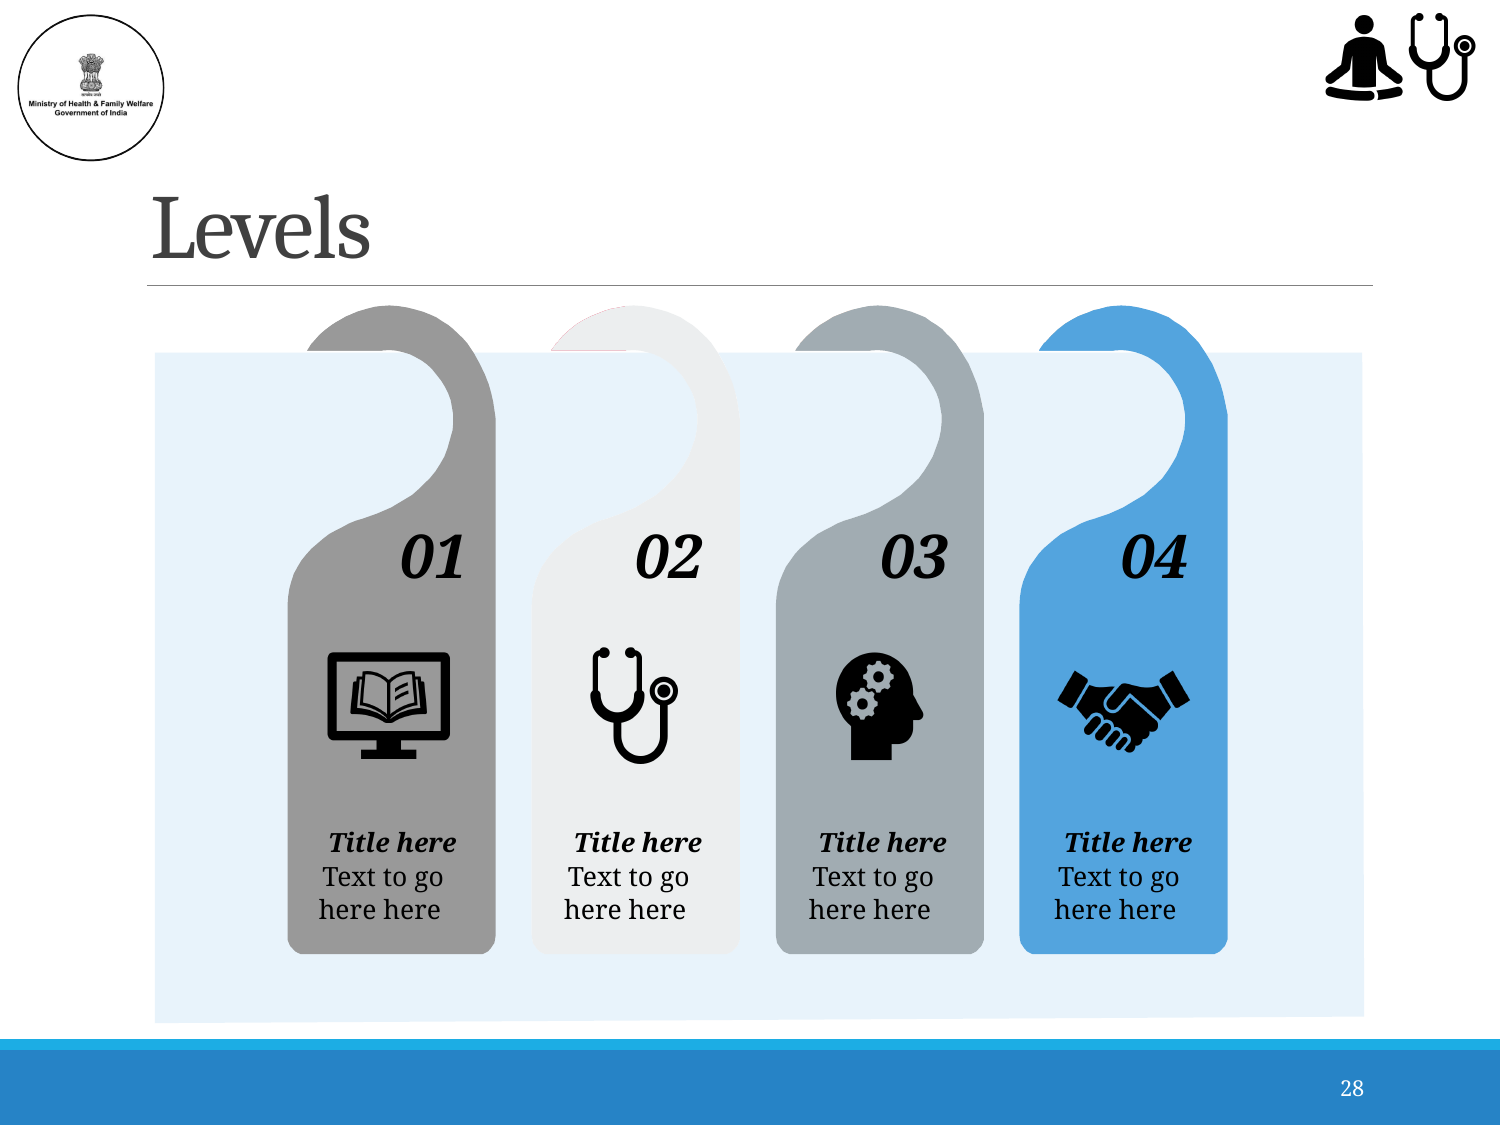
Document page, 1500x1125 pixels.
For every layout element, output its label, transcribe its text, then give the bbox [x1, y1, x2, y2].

picture [572, 641, 697, 770]
picture [817, 645, 942, 773]
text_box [154, 304, 1365, 1024]
picture [315, 629, 462, 781]
title Levels [135, 170, 1373, 285]
picture [1050, 635, 1197, 787]
slide_number 28 [1218, 1059, 1380, 1120]
picture [15, 13, 166, 164]
picture [1307, 0, 1489, 116]
